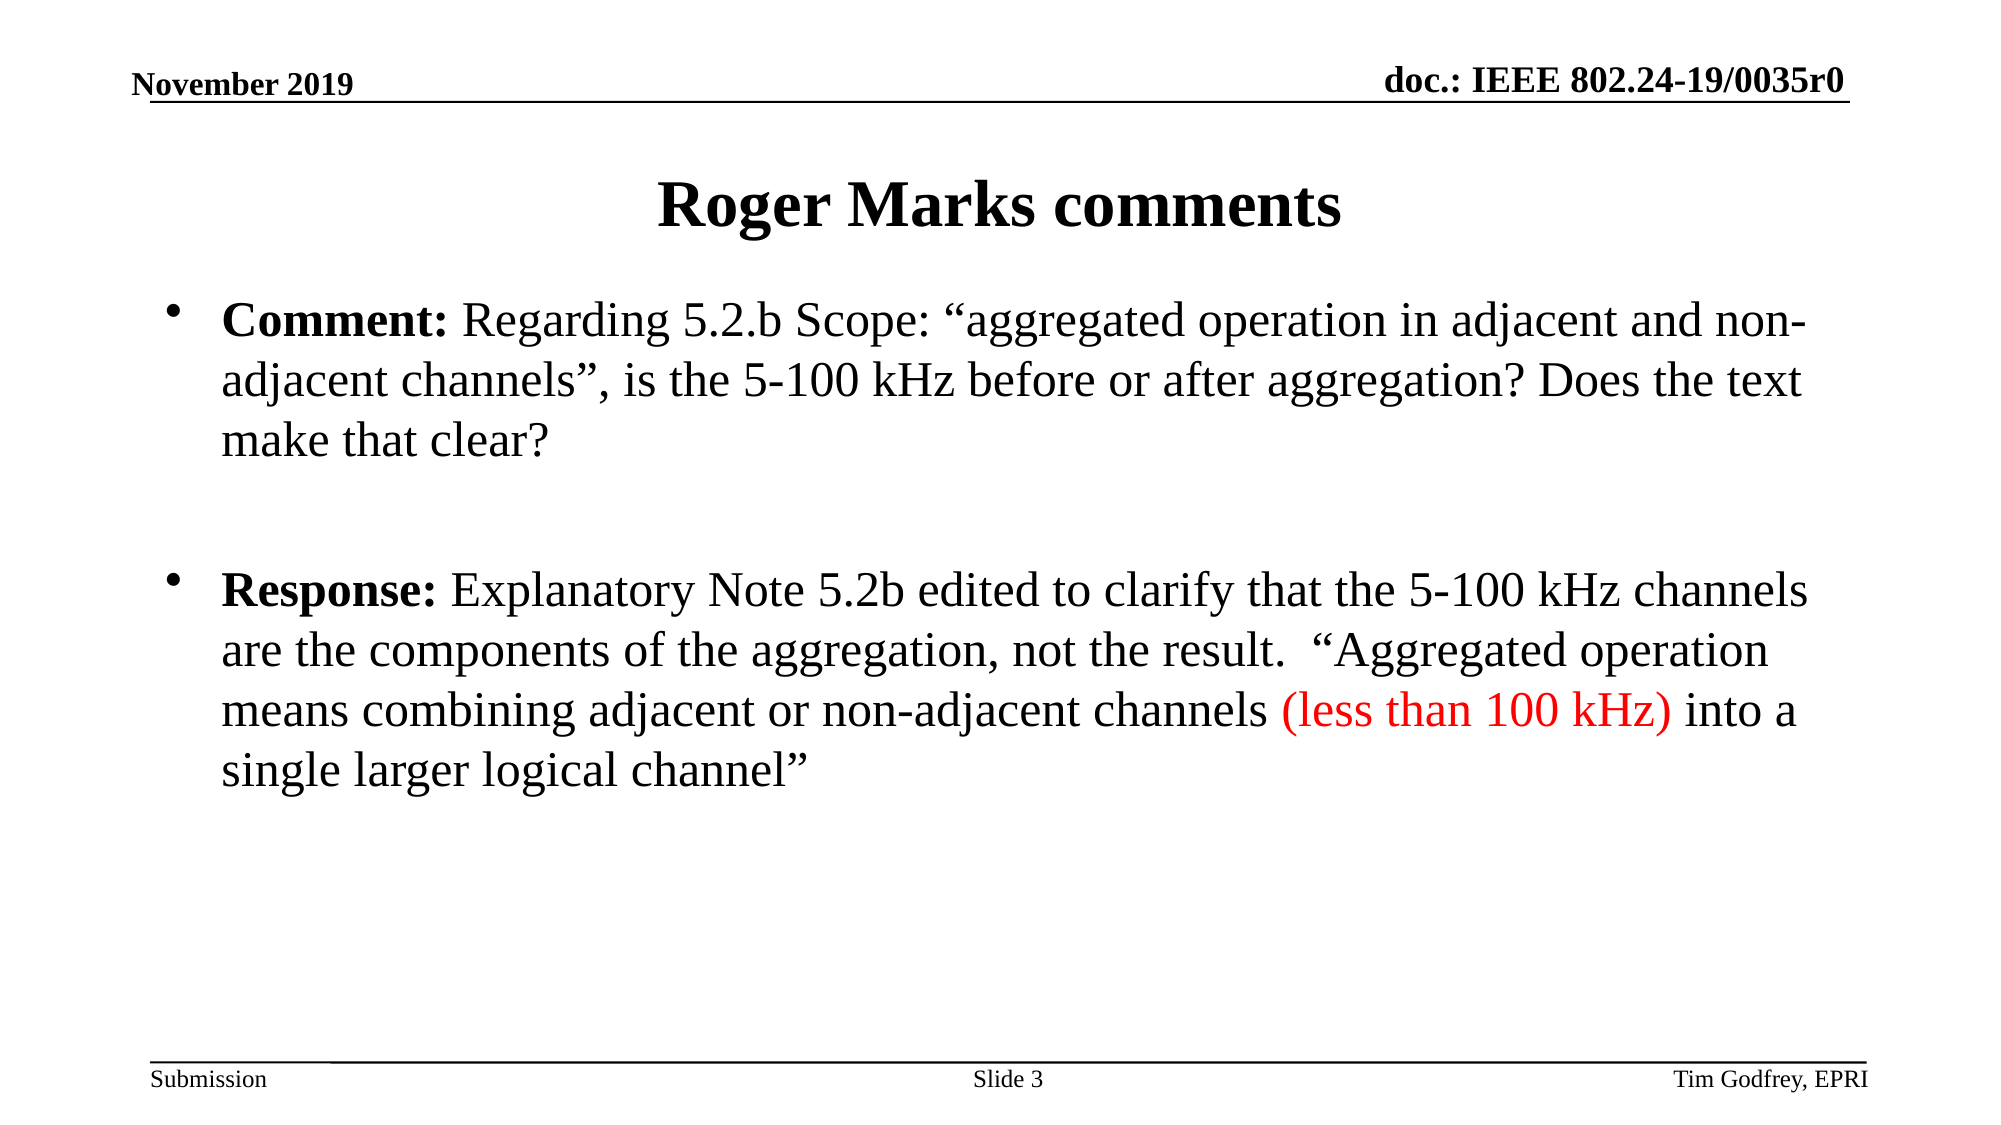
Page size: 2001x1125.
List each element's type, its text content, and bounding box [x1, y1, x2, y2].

title Roger Marks comments [150, 112, 1850, 278]
footer Tim Godfrey, EPRI [1670, 1061, 1869, 1093]
list Comment: Regarding 5.2.b Scope: “aggregated operation in adjacent and non-adjacent channels”, is the 5-100 kHz before or after aggregation? Does the text make that clear? Response: Explanatory Note 5.2b edited to clarify that the 5-100 kHz channels are the components of the aggregation, not the result. “Aggregated operation means combining adjacent or non-adjacent channels (less than 100 kHz) into a single larger logical channel” [150, 278, 1850, 1000]
slide_number Slide 3 [964, 1061, 1053, 1093]
